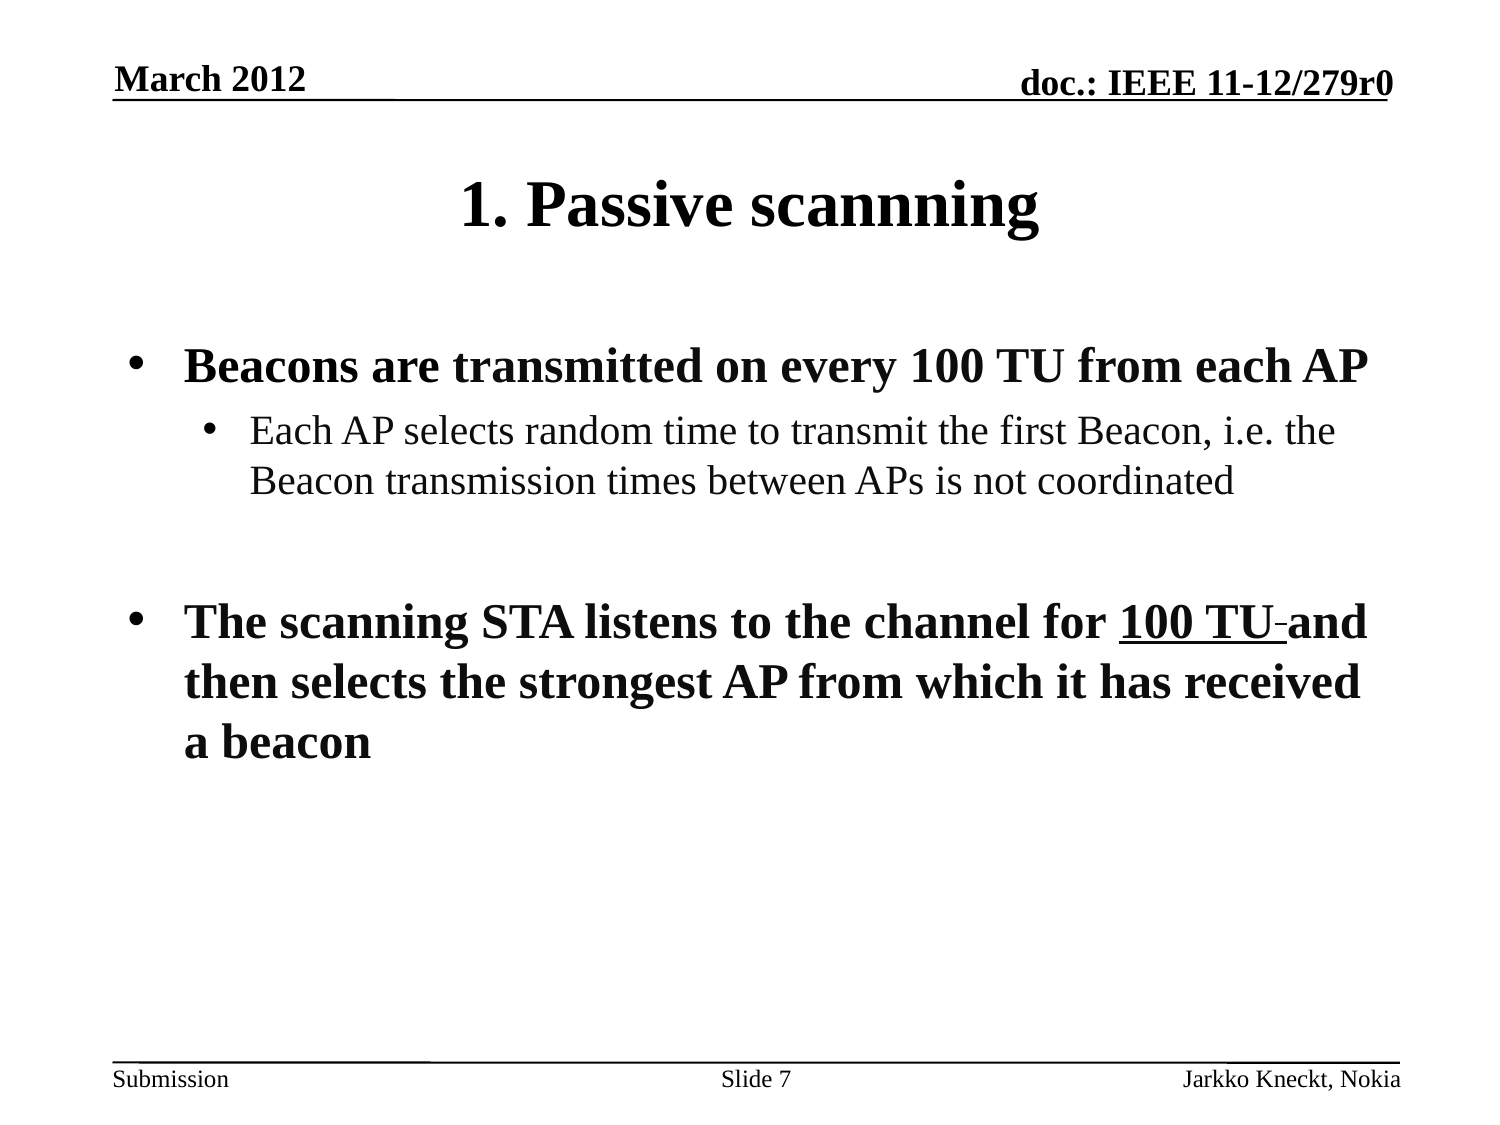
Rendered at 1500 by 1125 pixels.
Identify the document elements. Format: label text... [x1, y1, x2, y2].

slide_number Slide 7 [712, 1061, 800, 1123]
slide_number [114, 54, 423, 100]
footer Jarkko Kneckt, Nokia [878, 1061, 1402, 1093]
list Beacons are transmitted on every 100 TU from each AP Each AP selects random time to transmit the first Beacon, i.e. the Beacon transmission times between APs is not coordinated The scanning STA listens to the channel for 100 TU and then selects the strongest AP from which it has received a beacon [112, 324, 1388, 1000]
title 1. Passive scannning [112, 112, 1388, 288]
